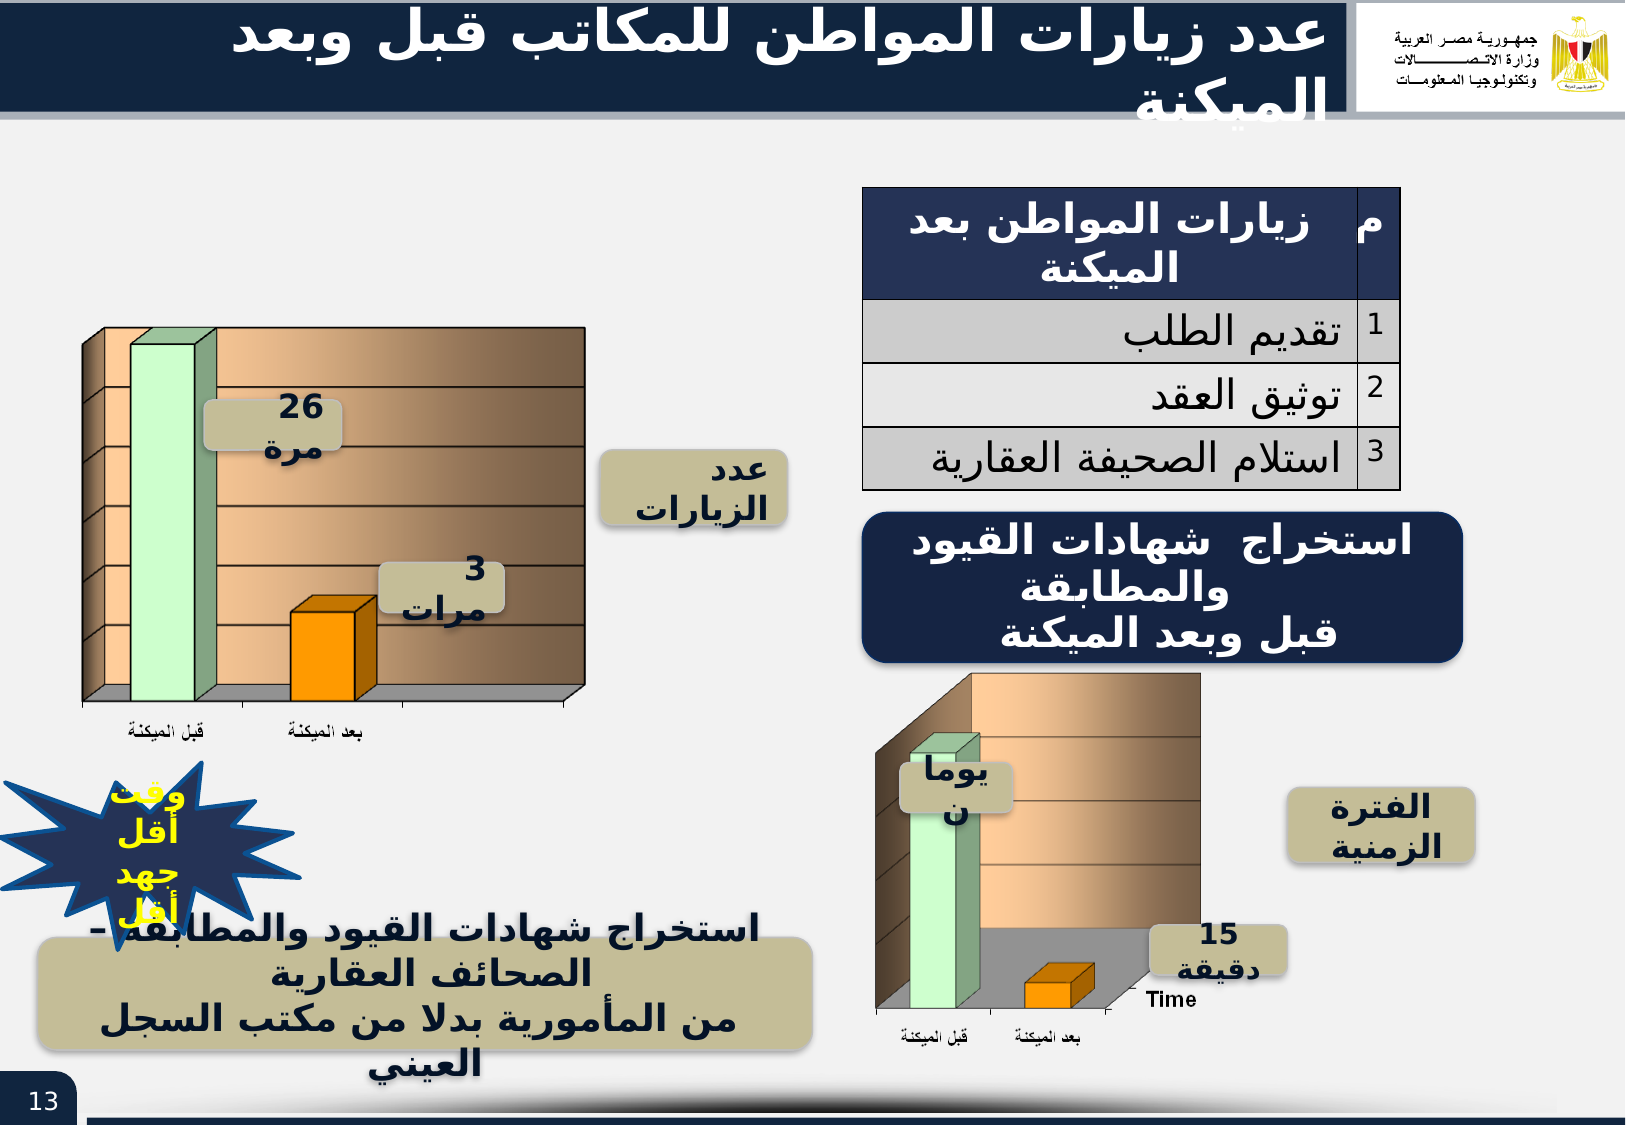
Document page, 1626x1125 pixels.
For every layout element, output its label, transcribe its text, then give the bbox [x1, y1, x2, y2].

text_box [657, 670, 1493, 1068]
table_cell استلام الصحيفة العقارية [863, 428, 1357, 489]
table_header زيارات المواطن بعد الميكنة [863, 188, 1357, 299]
text_box استخراج شهادات القيود والمطابقة قبل وبعد الميكنة [862, 512, 1463, 663]
table_header م [1358, 188, 1399, 299]
picture [1351, 10, 1611, 100]
text_box وقت أقل جهد أقل [0, 778, 300, 950]
picture [76, 1072, 1557, 1113]
table_cell 3 [1358, 428, 1399, 489]
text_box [0, 320, 647, 768]
text_box استخراج شهادات القيود والمطابقة – الصحائف العقارية من المأمورية بدلا من مكتب السجل العيني [37, 937, 653, 1051]
table_cell 2 [1358, 364, 1399, 426]
title عدد زيارات المواطن للمكاتب قبل وبعد الميكنة [3, 6, 1346, 119]
text_box عدد الزيارات [651, 449, 788, 525]
table_cell توثيق العقد [863, 364, 1357, 426]
table_cell 1 [1358, 300, 1399, 362]
table_cell تقديم الطلب [863, 300, 1357, 362]
